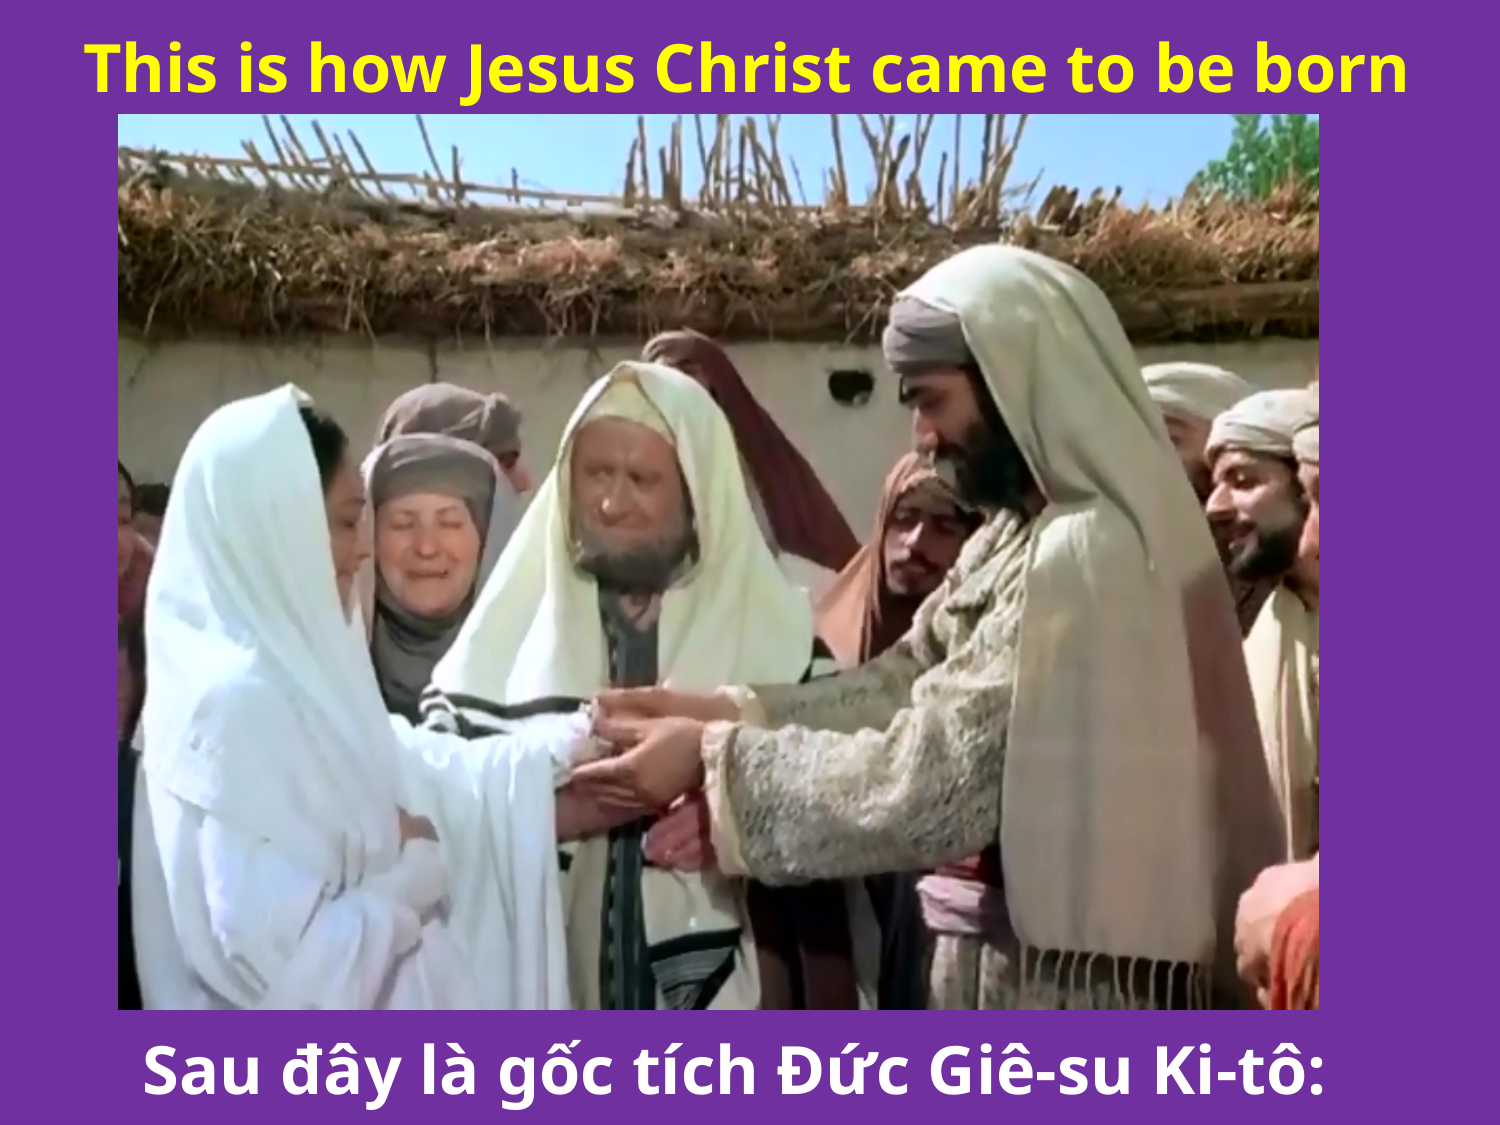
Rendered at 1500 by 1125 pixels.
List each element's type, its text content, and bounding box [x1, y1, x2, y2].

text_box This is how Jesus Christ came to be born [41, 18, 1471, 114]
picture [118, 114, 1319, 1011]
text_box Sau đây là gốc tích Đức Giê-su Ki-tô: [91, 1020, 1388, 1116]
